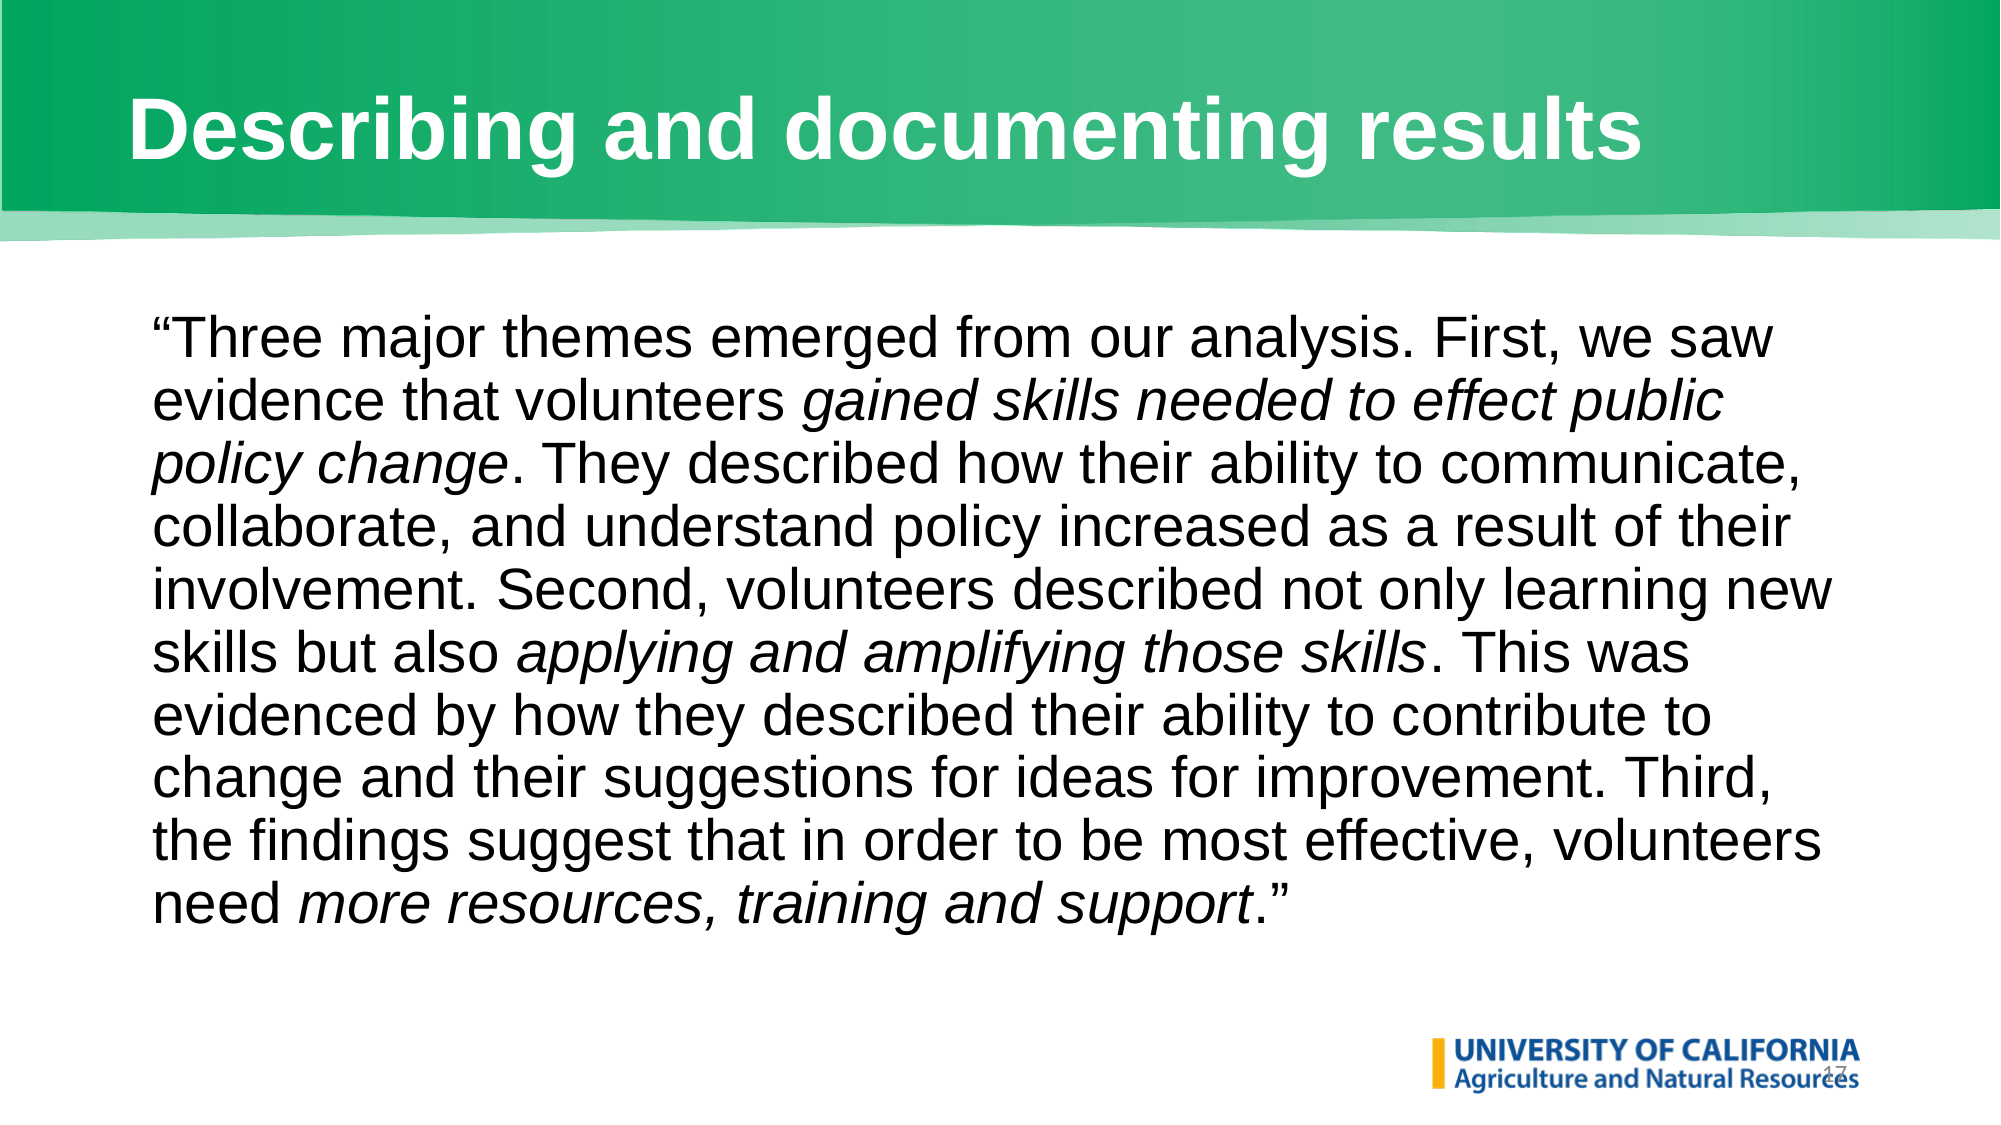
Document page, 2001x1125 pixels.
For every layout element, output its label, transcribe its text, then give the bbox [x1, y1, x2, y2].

picture [1430, 1035, 1863, 1042]
list “Three major themes emerged from our analysis. First, we saw evidence that volunteers gained skills needed to effect public policy change. They described how their ability to communicate, collaborate, and understand policy increased as a result of their involvement. Second, volunteers described not only learning new skills but also applying and amplifying those skills. This was evidenced by how they described their ability to contribute to change and their suggestions for ideas for improvement. Third, the findings suggest that in order to be most effective, volunteers need more resources, training and support.” [137, 299, 1863, 1014]
slide_number ‹#› [1412, 1042, 1863, 1103]
title Describing and documenting results [112, 22, 1838, 240]
picture [0, 0, 2000, 263]
